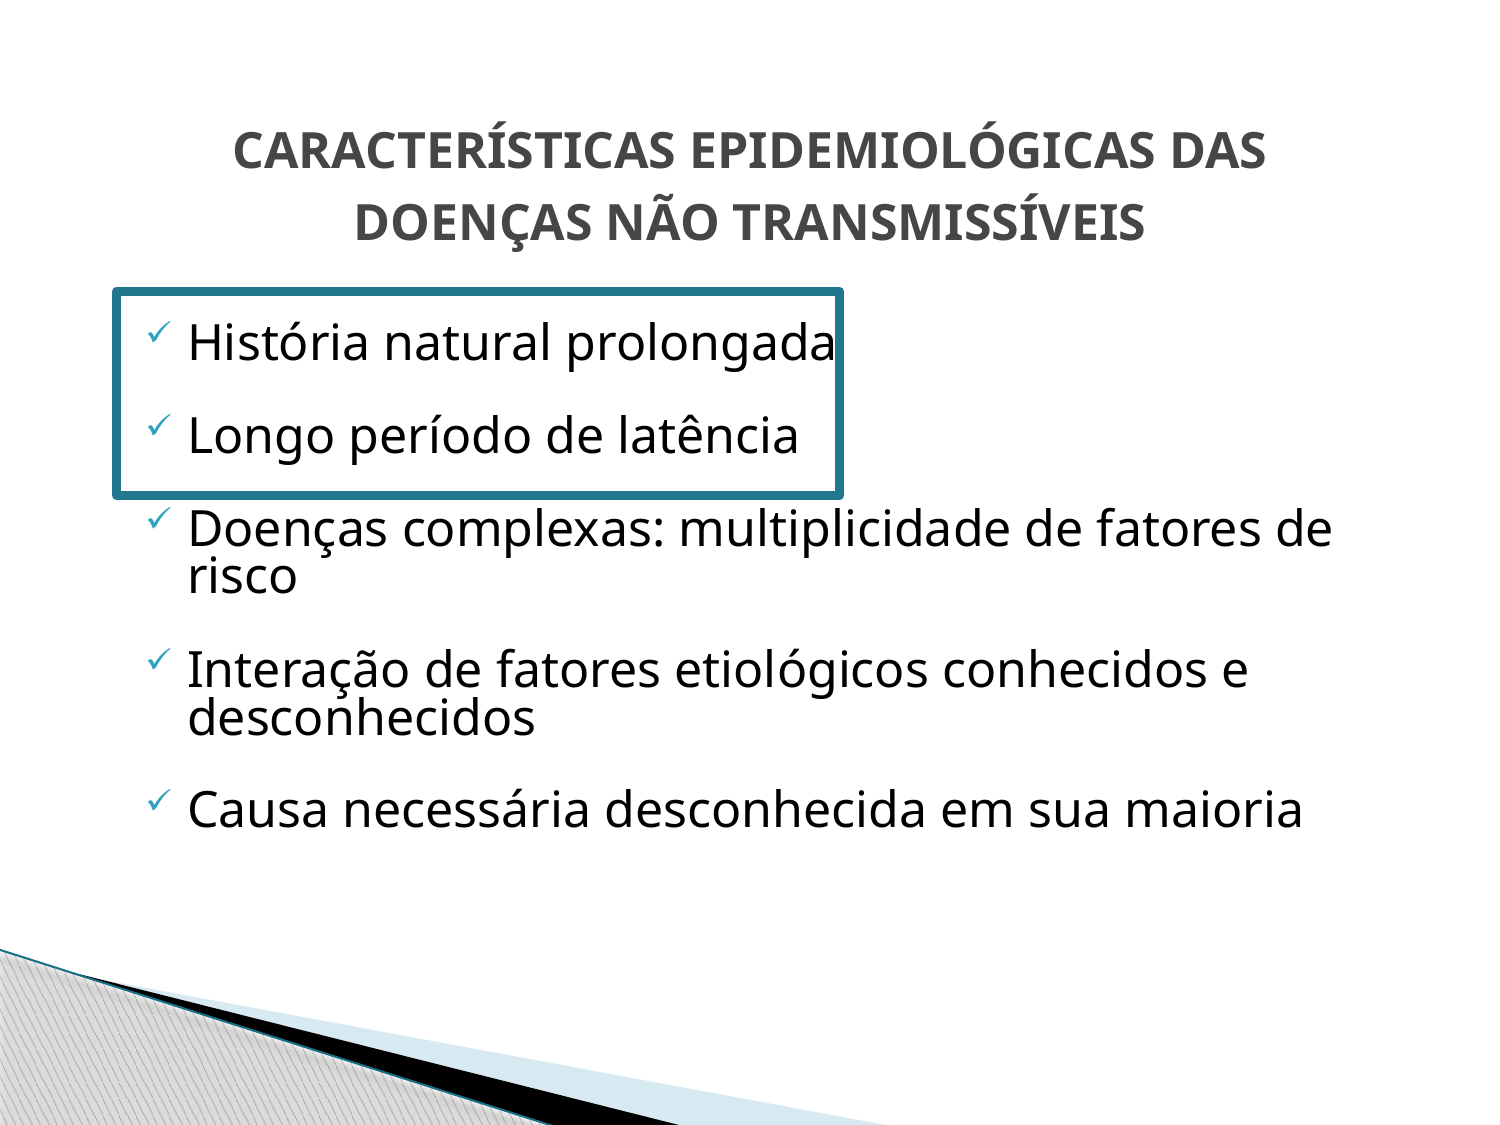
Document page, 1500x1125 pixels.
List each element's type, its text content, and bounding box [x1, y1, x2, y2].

text_box [112, 287, 844, 500]
title CARACTERÍSTICAS EPIDEMIOLÓGICAS DAS DOENÇAS NÃO TRANSMISSÍVEIS [76, 78, 1424, 279]
list História natural prolongada Longo período de latência Doenças complexas: multiplicidade de fatores de risco Interação de fatores etiológicos conhecidos e desconhecidos Causa necessária desconhecida em sua maioria [112, 314, 1471, 917]
